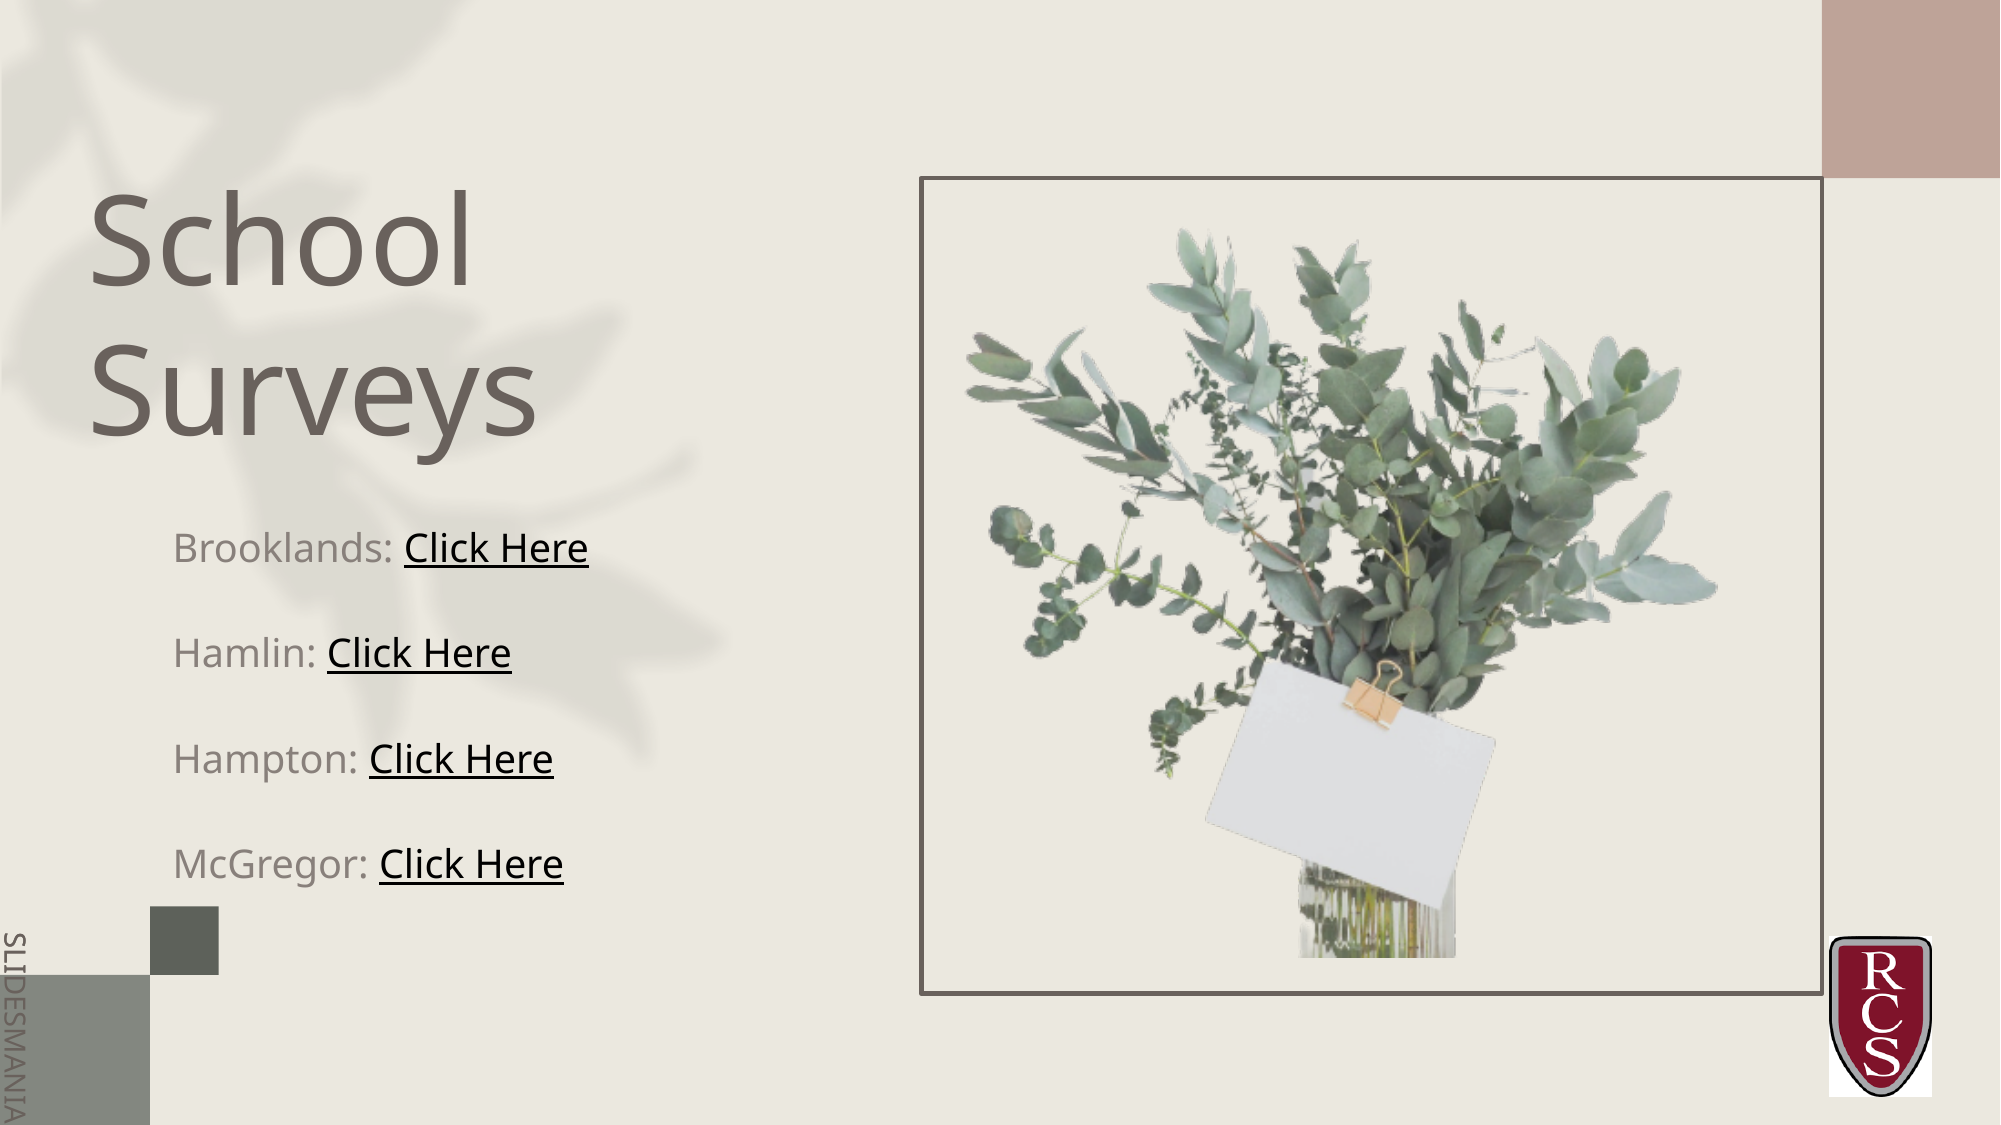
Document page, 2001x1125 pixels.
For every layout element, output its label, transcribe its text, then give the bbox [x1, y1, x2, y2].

title School Surveys [67, 128, 922, 493]
text_box [921, 178, 1822, 994]
text_box Brooklands: Click Here Hamlin: Click Here Hampton: Click Here McGregor: Click Here [157, 499, 816, 987]
picture [1829, 936, 1933, 1097]
picture [943, 214, 1774, 958]
